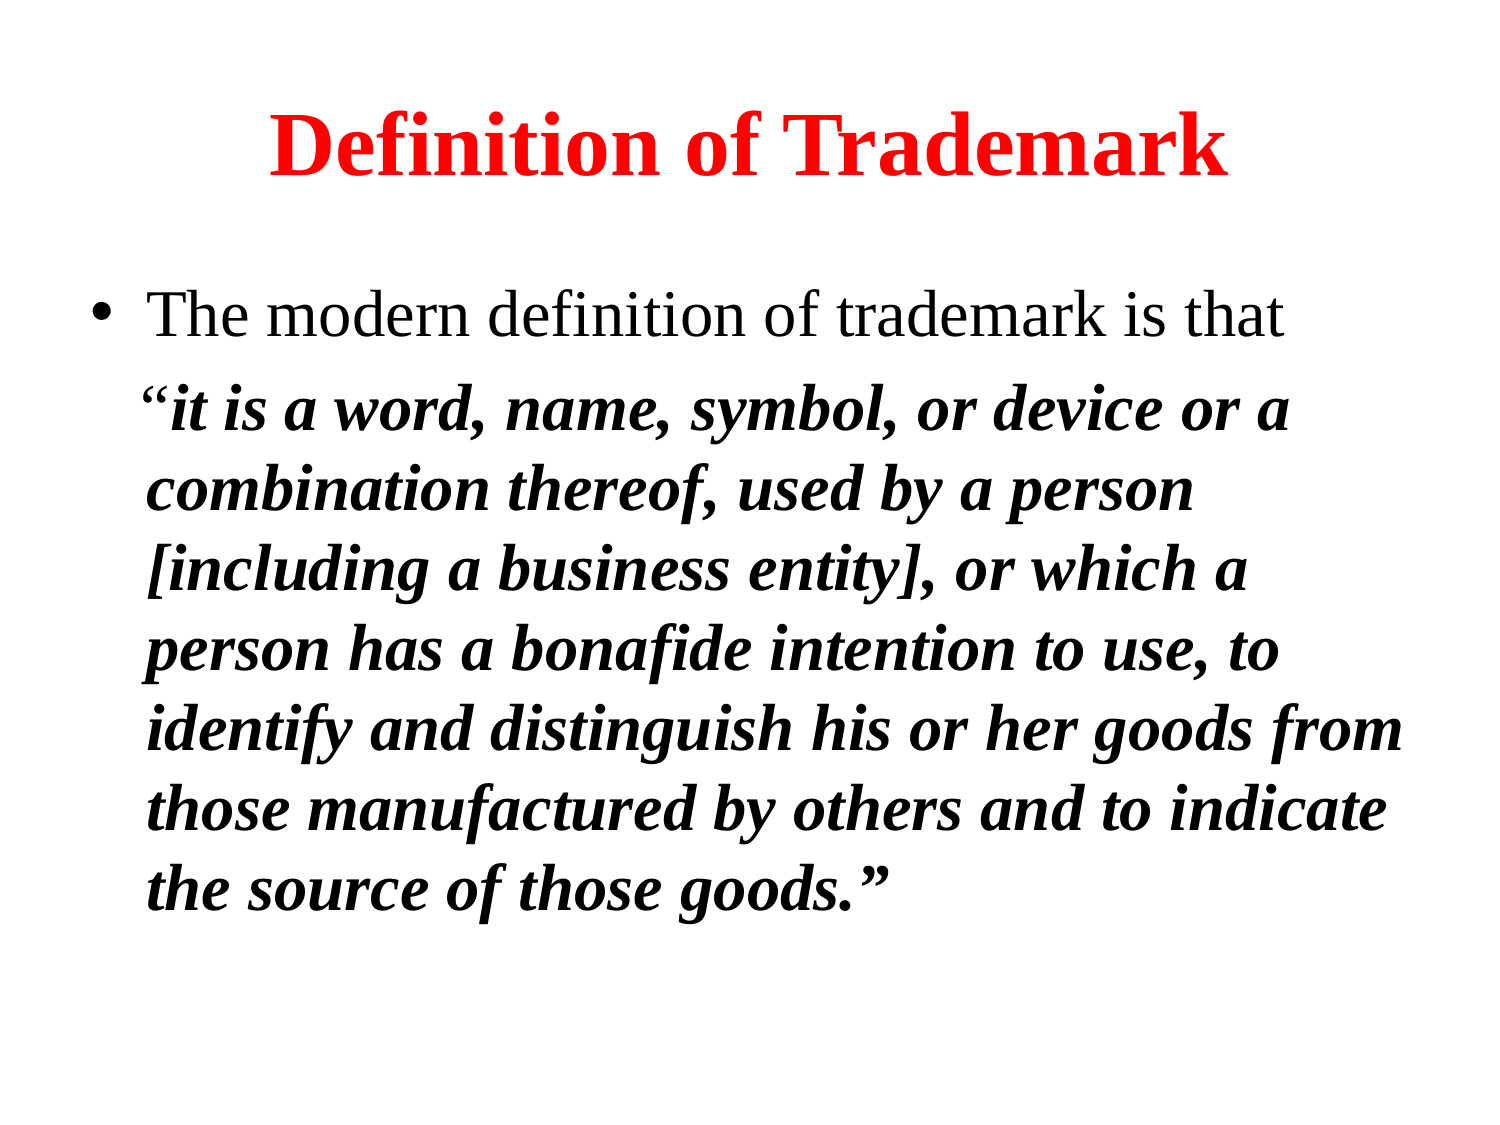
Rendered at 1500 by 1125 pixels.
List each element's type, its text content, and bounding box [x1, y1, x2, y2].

list The modern definition of trademark is that “it is a word, name, symbol, or device or a combination thereof, used by a person [including a business entity], or which a person has a bonafide intention to use, to identify and distinguish his or her goods from those manufactured by others and to indicate the source of those goods.” [75, 262, 1463, 1050]
title Definition of Trademark [75, 45, 1425, 233]
